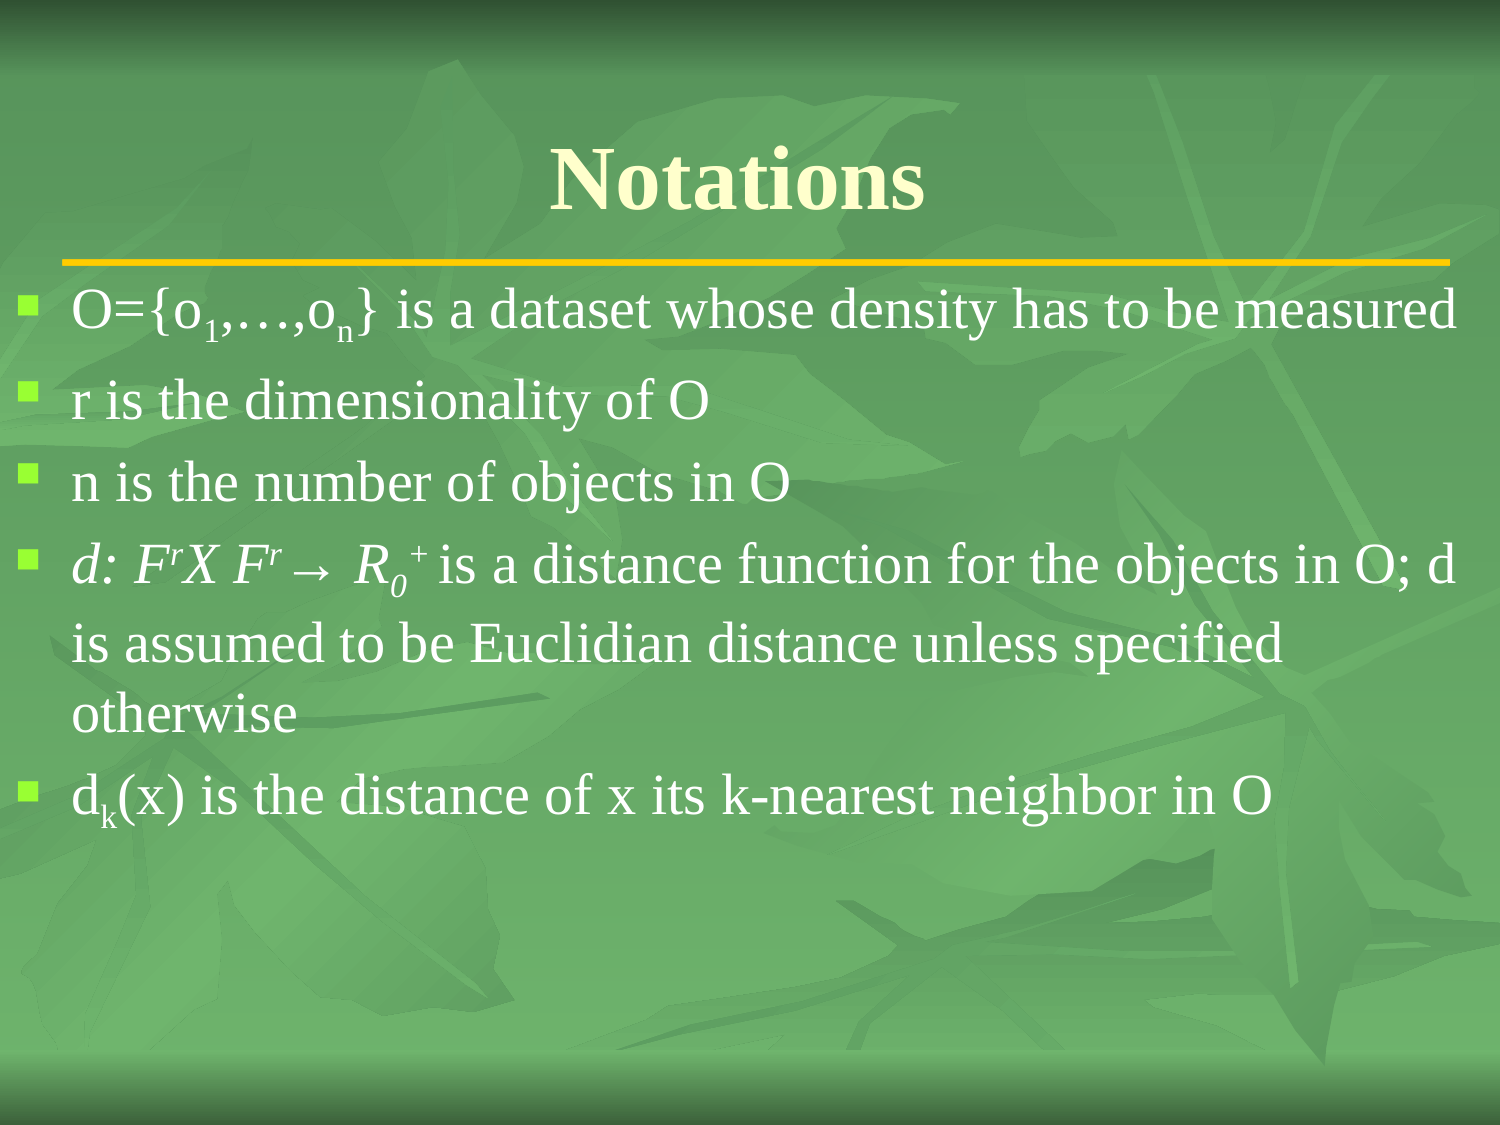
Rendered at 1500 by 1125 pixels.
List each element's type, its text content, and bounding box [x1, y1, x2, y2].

title Notations [74, 112, 1426, 234]
list O={o1,…,on} is a dataset whose density has to be measured r is the dimensionality of O n is the number of objects in O d: FrX Fr→ R0+ is a distance function for the objects in O; d is assumed to be Euclidian distance unless specified otherwise dk(x) is the distance of x its k-nearest neighbor in O [0, 262, 1500, 1006]
